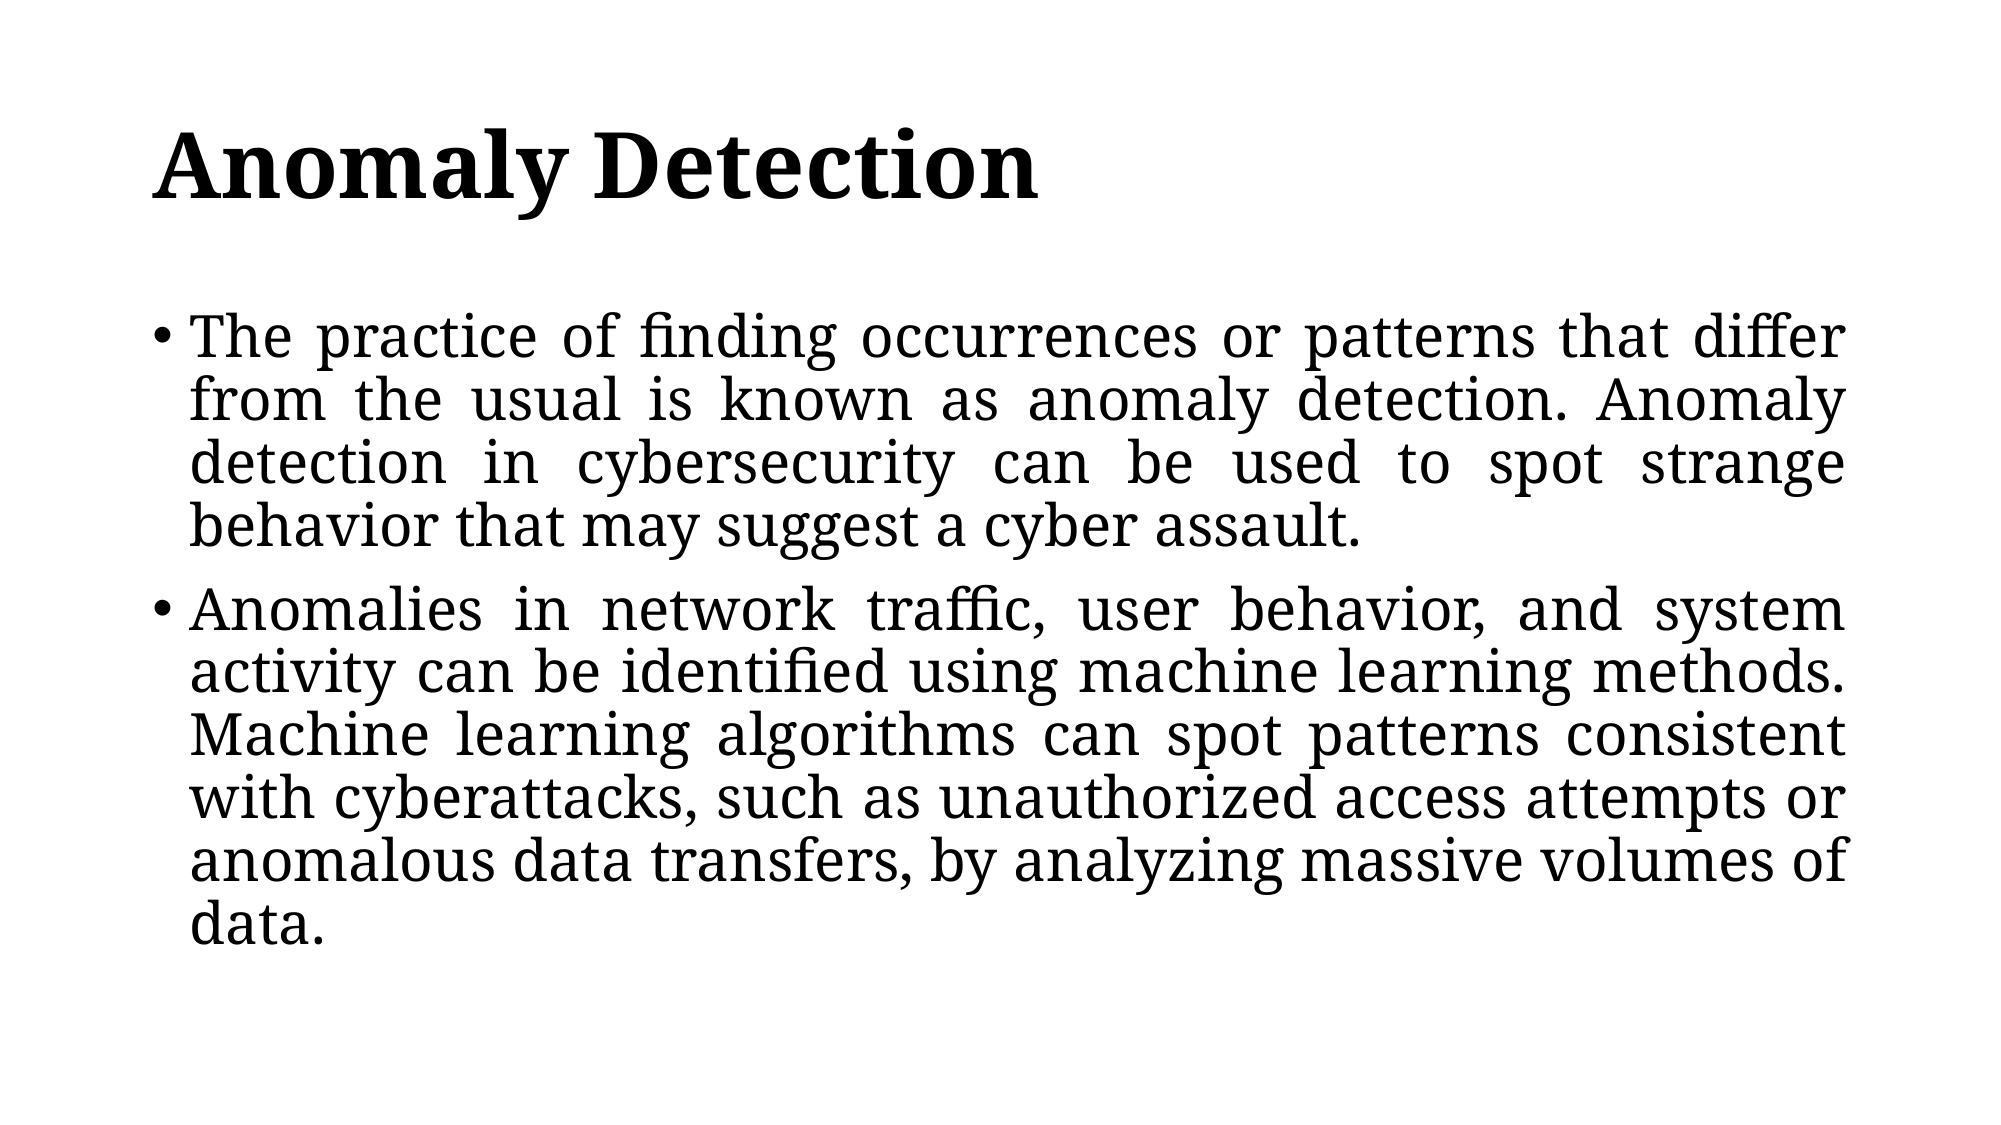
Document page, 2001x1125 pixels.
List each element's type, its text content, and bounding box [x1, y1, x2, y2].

list The practice of finding occurrences or patterns that differ from the usual is known as anomaly detection. Anomaly detection in cybersecurity can be used to spot strange behavior that may suggest a cyber assault. Anomalies in network traffic, user behavior, and system activity can be identified using machine learning methods. Machine learning algorithms can spot patterns consistent with cyberattacks, such as unauthorized access attempts or anomalous data transfers, by analyzing massive volumes of data. [137, 299, 1863, 1014]
title Anomaly Detection [137, 59, 1863, 278]
